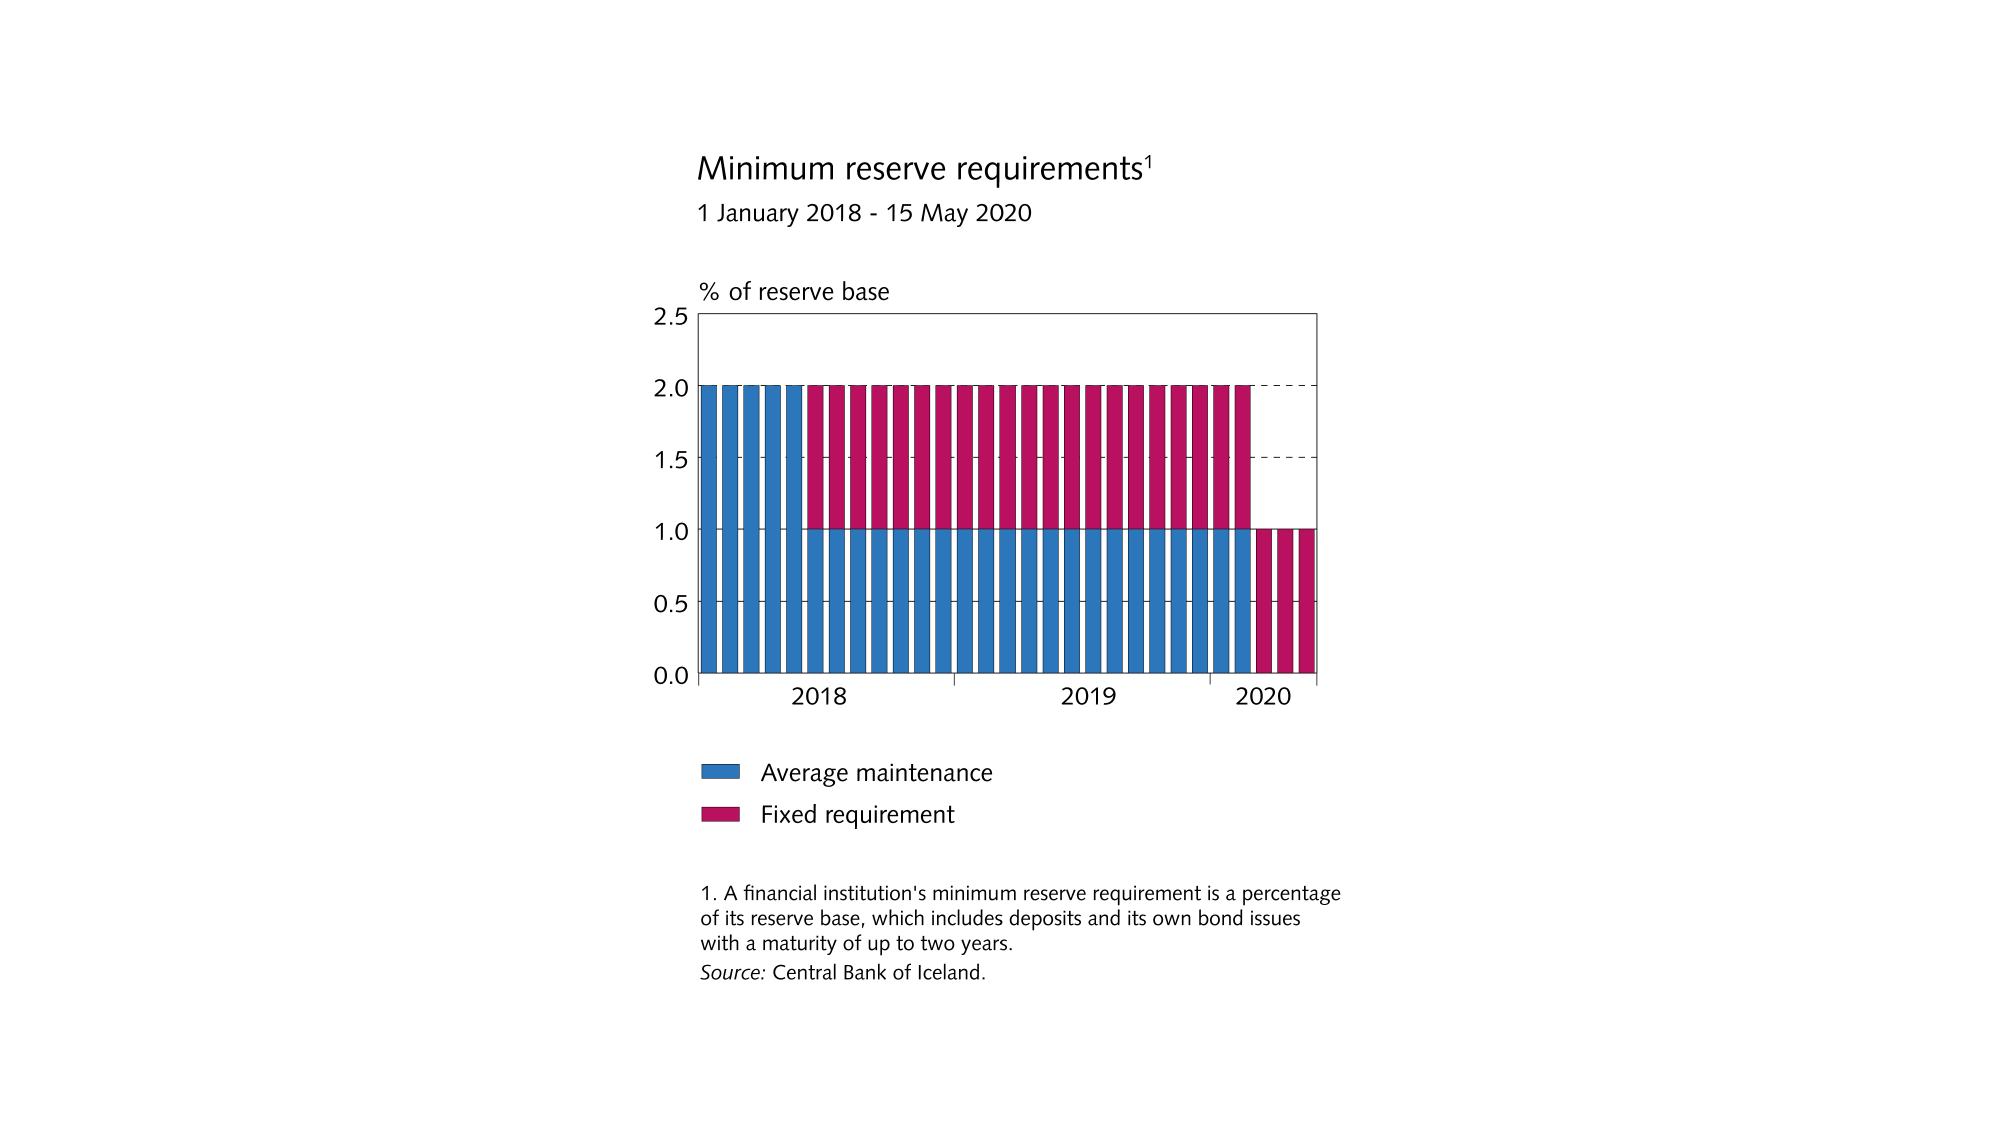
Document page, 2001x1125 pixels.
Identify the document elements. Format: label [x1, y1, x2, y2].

picture [653, 140, 1347, 985]
